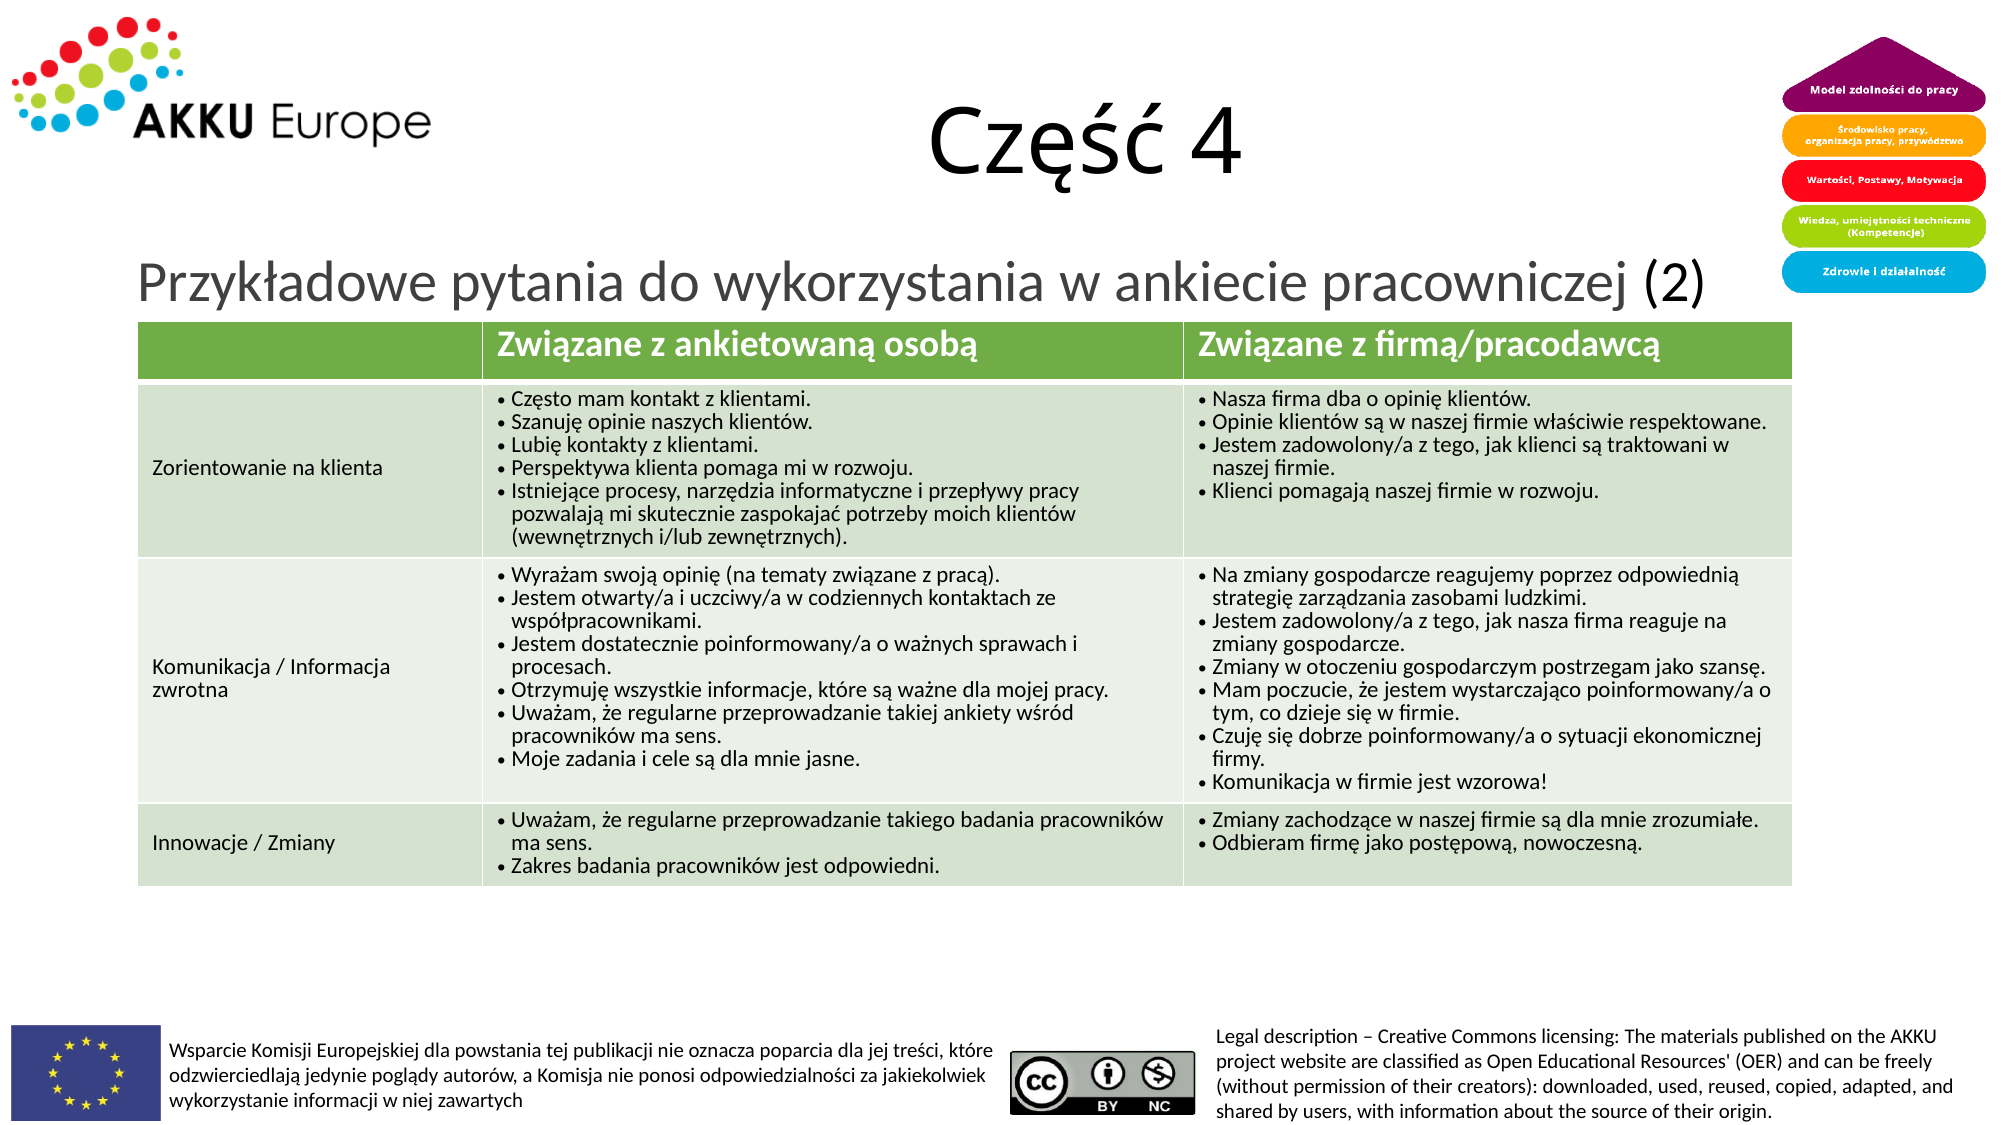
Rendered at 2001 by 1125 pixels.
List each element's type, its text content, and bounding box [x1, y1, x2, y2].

picture [0, 5, 443, 160]
table_cell Zmiany zachodzące w naszej firmie są dla mnie zrozumiałe. Odbieram firmę jako postępową, nowoczesną. [1184, 804, 1792, 886]
table_cell Często mam kontakt z klientami. Szanuję opinie naszych klientów. Lubię kontakty z klientami. Perspektywa klienta pomaga mi w rozwoju. Istniejące procesy, narzędzia informatyczne i przepływy pracy pozwalają mi skutecznie zaspokajać potrzeby moich klientów (wewnętrznych i/lub zewnętrznych). [483, 385, 1183, 557]
table_cell Uważam, że regularne przeprowadzanie takiego badania pracowników ma sens. Zakres badania pracowników jest odpowiedni. [483, 804, 1183, 886]
table_cell Na zmiany gospodarcze reagujemy poprzez odpowiednią strategię zarządzania zasobami ludzkimi. Jestem zadowolony/a z tego, jak nasza firma reaguje na zmiany gospodarcze. Zmiany w otoczeniu gospodarczym postrzegam jako szansę. Mam poczucie, że jestem wystarczająco poinformowany/a o tym, co dzieje się w firmie. Czuję się dobrze poinformowany/a o sytuacji ekonomicznej firmy. Komunikacja w firmie jest wzorowa! [1184, 559, 1792, 802]
title Część 4 [447, 51, 1722, 238]
picture [1975, 282, 1986, 293]
table_cell Nasza firma dba o opinię klientów. Opinie klientów są w naszej firmie właściwie respektowane. Jestem zadowolony/a z tego, jak klienci są traktowani w naszej firmie. Klienci pomagają naszej firmie w rozwoju. [1184, 385, 1792, 557]
table_cell Zorientowanie na klienta [138, 385, 482, 557]
picture [11, 1025, 161, 1121]
table_header Związane z firmą/pracodawcą [1184, 322, 1792, 379]
text_box Legal description – Creative Commons licensing: The materials published on the AKKU project website are classified as Open Educational Resources' (OER) and can be freely (without permission of their creators): downloaded, used, reused, copied, adapted, and shared by users, with information about the source of their origin. [1201, 1015, 1994, 1125]
table_cell Innowacje / Zmiany [138, 804, 482, 886]
picture [1782, 37, 1986, 264]
picture [1782, 280, 1794, 293]
text_box Wsparcie Komisji Europejskiej dla powstania tej publikacji nie oznacza poparcia dla jej treści, które odzwierciedlają jedynie poglądy autorów, a Komisja nie ponosi odpowiedzialności za jakiekolwiek wykorzystanie informacji w niej zawartych [161, 1029, 1009, 1120]
table_cell Wyrażam swoją opinię (na tematy związane z pracą). Jestem otwarty/a i uczciwy/a w codziennych kontaktach ze współpracownikami. Jestem dostatecznie poinformowany/a o ważnych sprawach i procesach. Otrzymuję wszystkie informacje, które są ważne dla mojej pracy. Uważam, że regularne przeprowadzanie takiej ankiety wśród pracowników ma sens. Moje zadania i cele są dla mnie jasne. [483, 559, 1183, 802]
list Przykładowe pytania do wykorzystania w ankiecie pracowniczej (2) [122, 243, 1812, 354]
picture [1010, 1050, 1196, 1115]
table_header Związane z ankietowaną osobą [483, 322, 1183, 379]
table_cell Komunikacja / Informacja zwrotna [138, 559, 482, 802]
table_header [138, 322, 482, 379]
